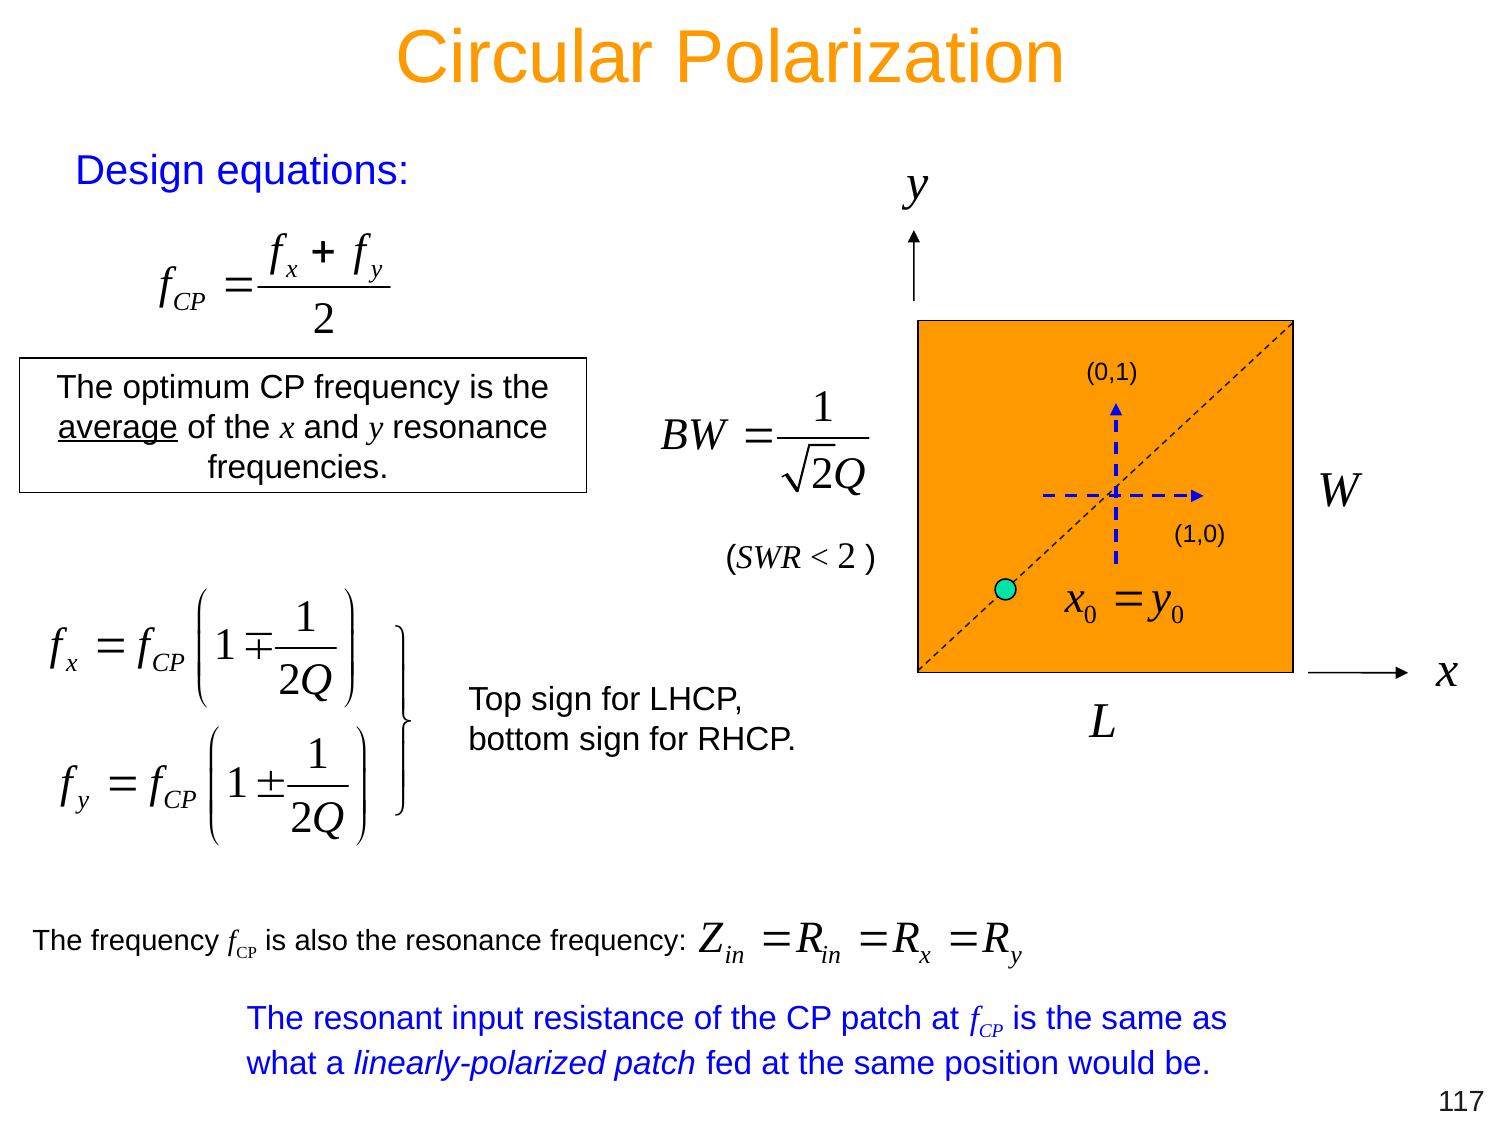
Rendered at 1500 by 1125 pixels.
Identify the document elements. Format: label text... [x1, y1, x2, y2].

slide_number 117 [1382, 1050, 1500, 1125]
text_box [1055, 566, 1191, 635]
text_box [890, 141, 1474, 756]
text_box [44, 717, 379, 854]
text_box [143, 223, 399, 344]
text_box Top sign for LHCP, bottom sign for RHCP. [453, 669, 834, 765]
text_box The resonant input resistance of the CP patch at fCP is the same as what a linearly-polarized patch fed at the same position would be. [231, 988, 1304, 1089]
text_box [690, 907, 1034, 979]
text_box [651, 377, 878, 507]
text_box Design equations: [60, 135, 462, 200]
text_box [364, 615, 421, 827]
text_box (SWR < 2 ) [710, 523, 885, 584]
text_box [34, 580, 368, 717]
text_box Circular Polarization [380, 0, 1083, 105]
text_box The optimum CP frequency is the average of the x and y resonance frequencies. [19, 357, 587, 493]
text_box The frequency fCP is also the resonance frequency: [17, 914, 685, 969]
